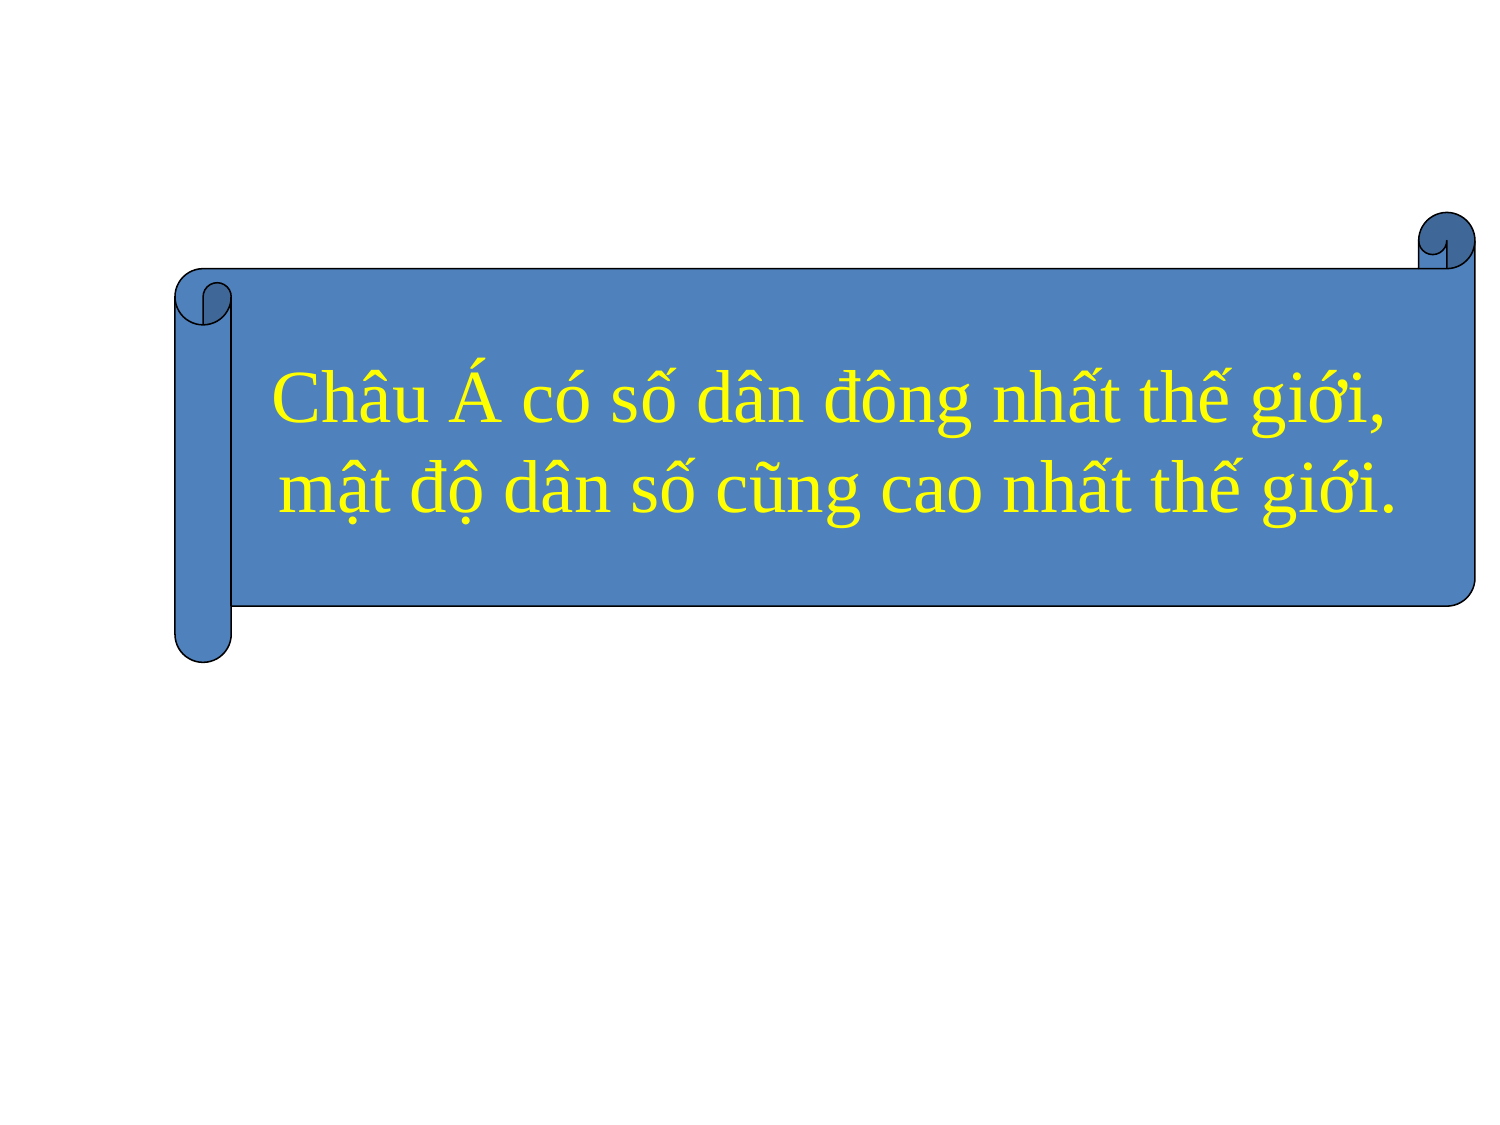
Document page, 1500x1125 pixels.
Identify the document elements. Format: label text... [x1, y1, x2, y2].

text_box Châu Á có số dân đông nhất thế giới, mật độ dân số cũng cao nhất thế giới. [174, 212, 1475, 663]
